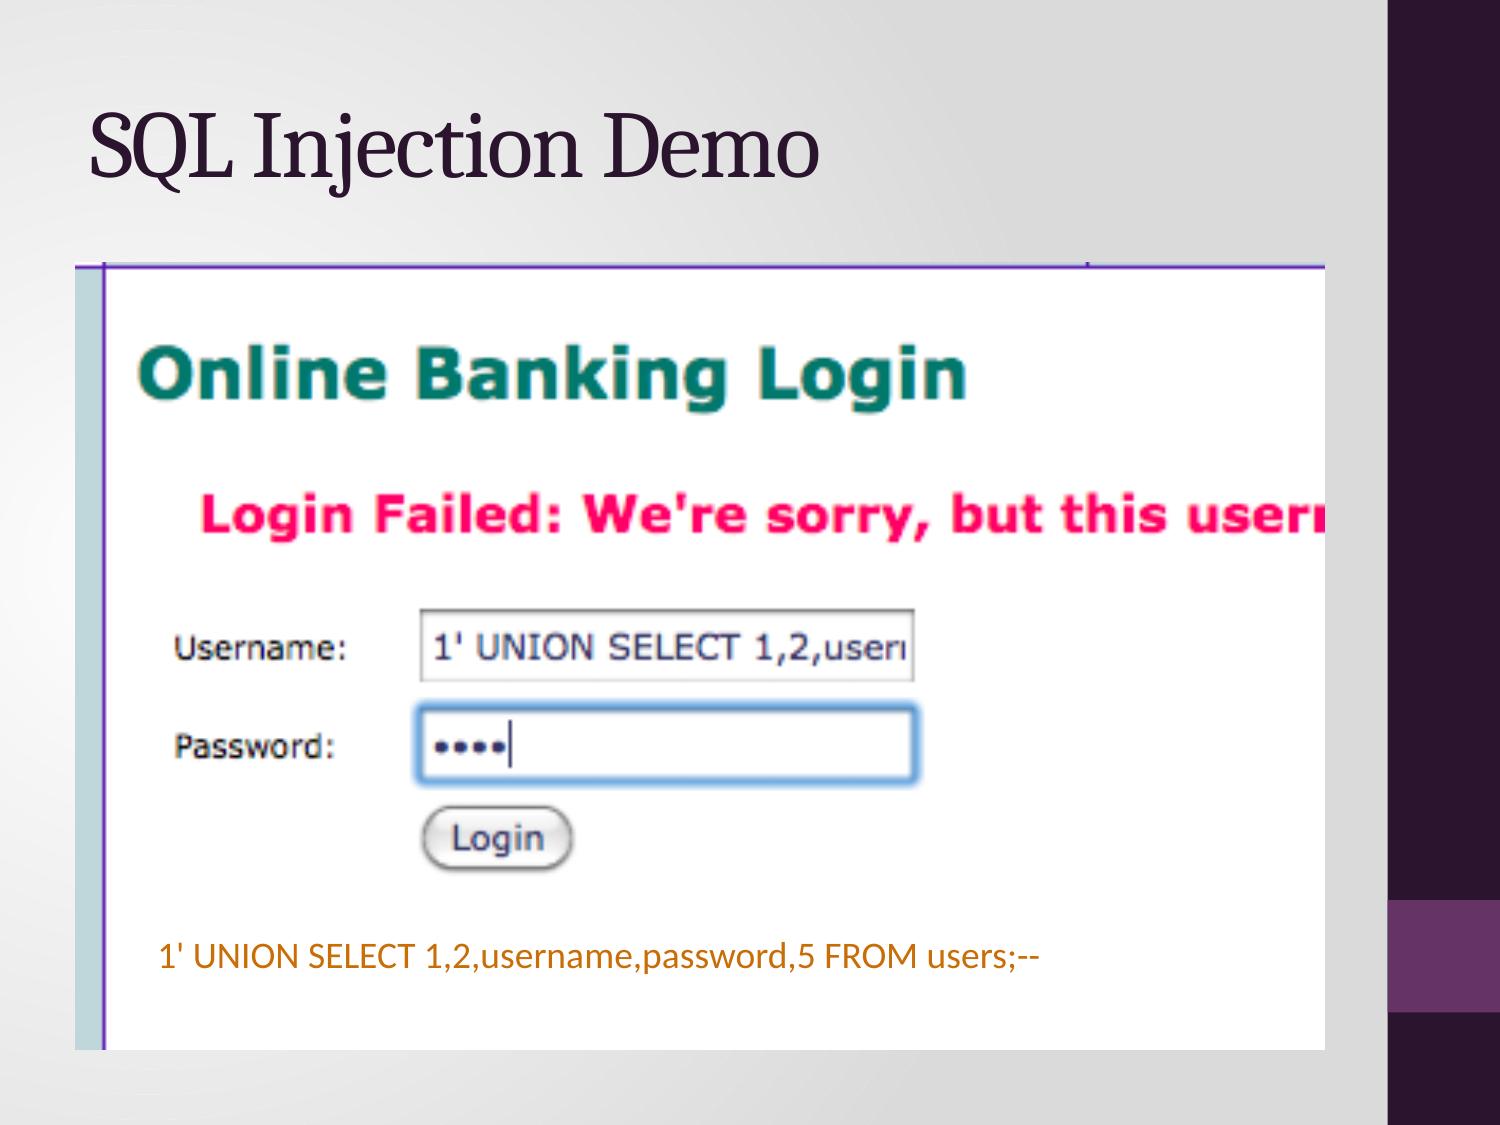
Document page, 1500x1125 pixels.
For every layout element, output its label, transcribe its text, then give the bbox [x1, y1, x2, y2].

title SQL Injection Demo [75, 45, 1325, 233]
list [74, 261, 1326, 1051]
